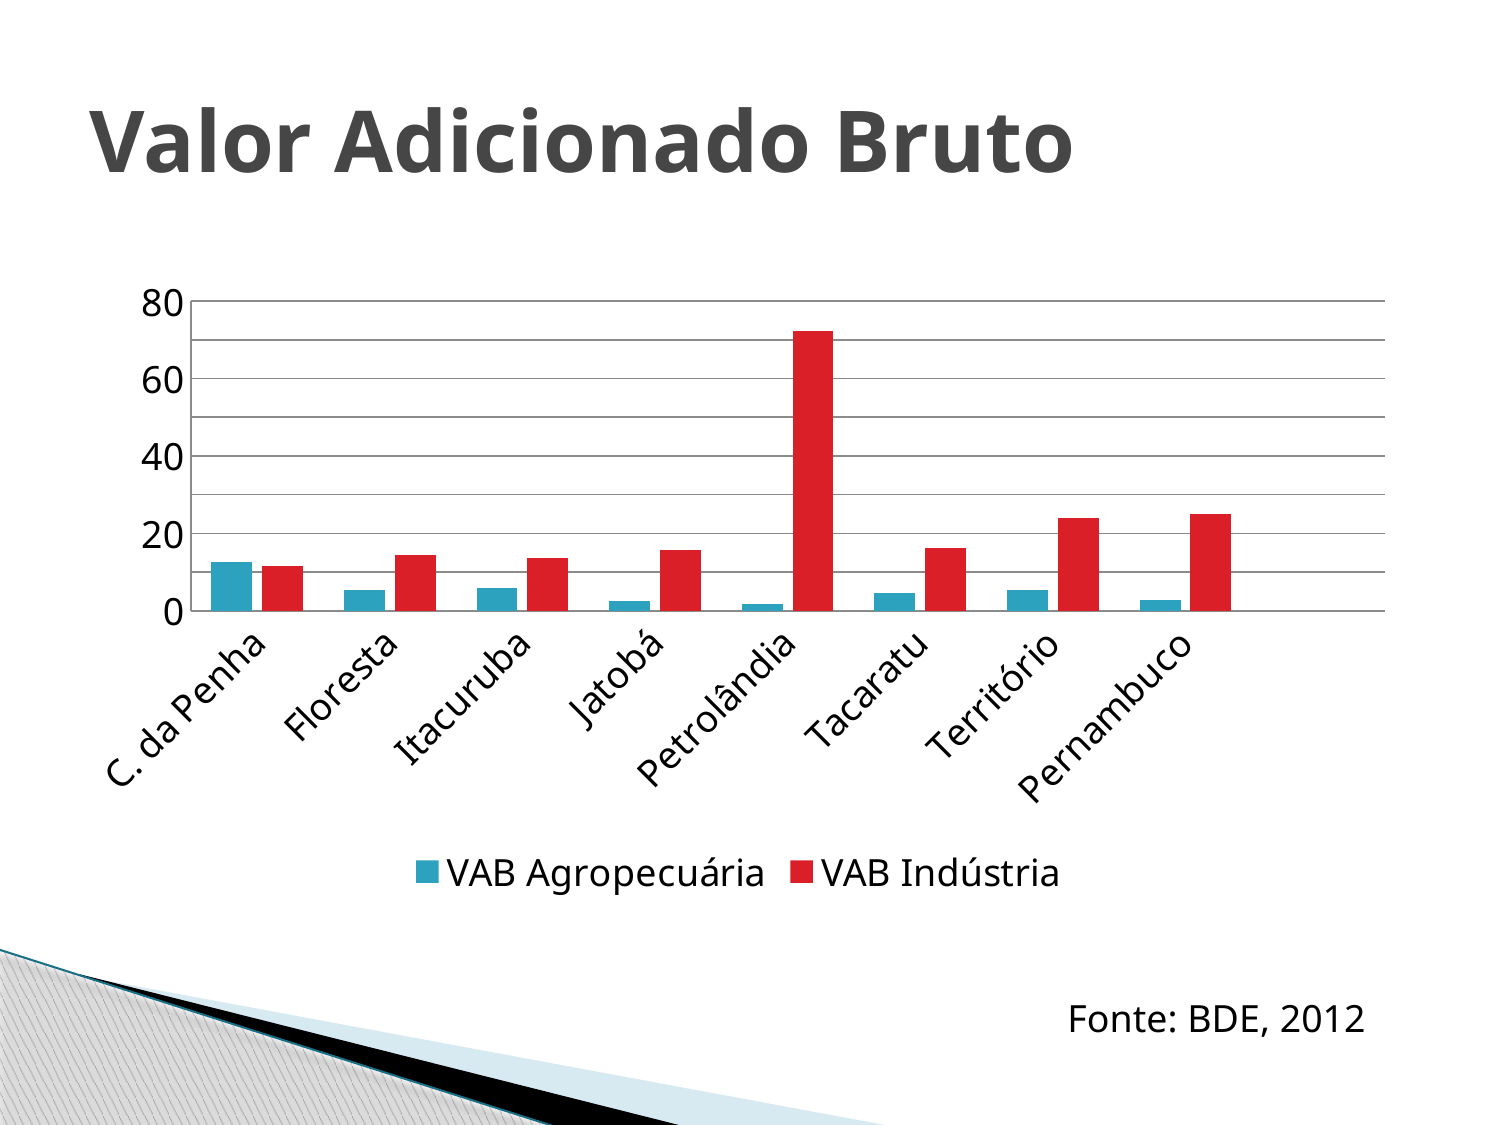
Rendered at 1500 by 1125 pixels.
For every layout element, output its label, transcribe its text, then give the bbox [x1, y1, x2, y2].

text_box Fonte: BDE, 2012 [1034, 987, 1381, 1048]
title Valor Adicionado Bruto [75, 45, 1425, 233]
chart [64, 262, 1412, 906]
